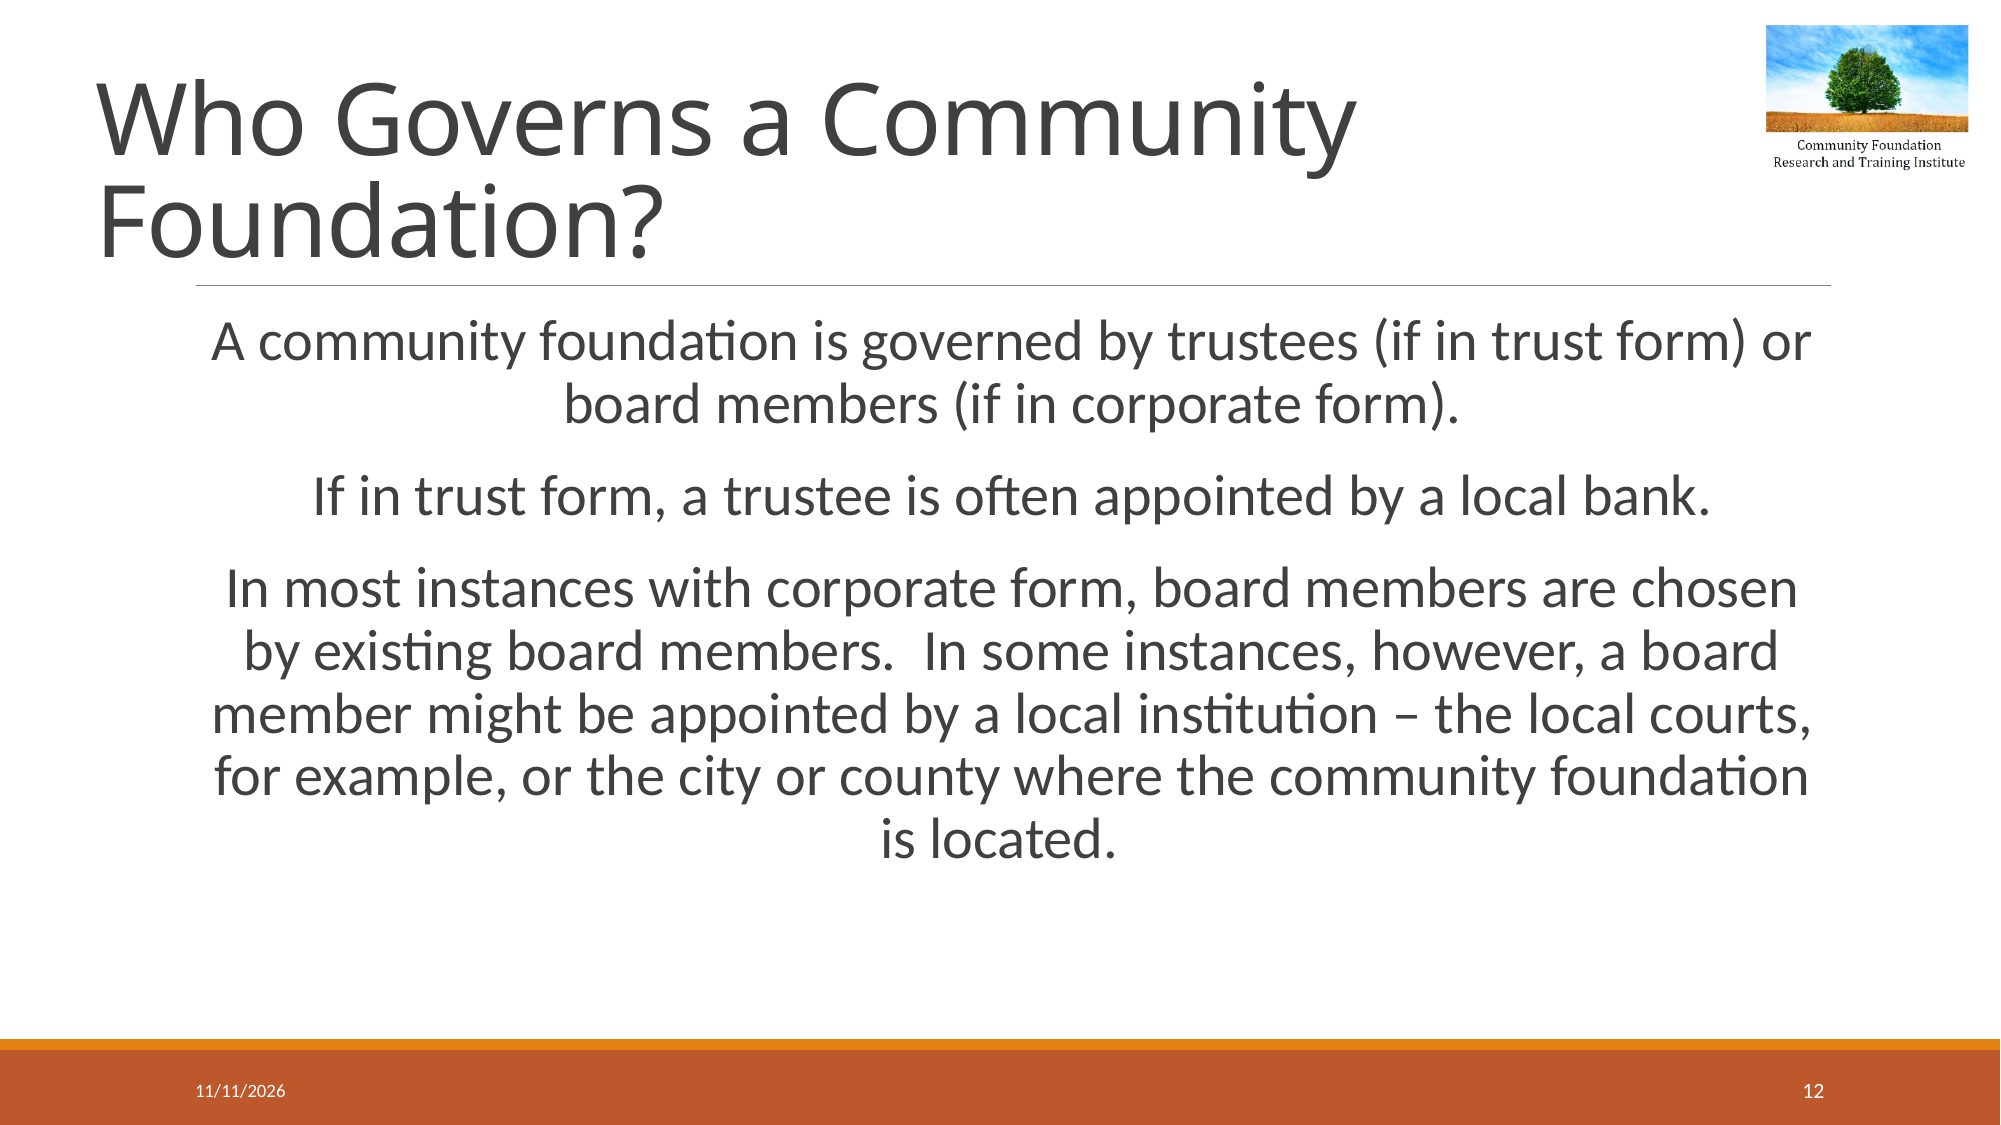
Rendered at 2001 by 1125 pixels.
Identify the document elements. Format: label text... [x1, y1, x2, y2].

picture [1733, 0, 2000, 187]
title Who Governs a Community Foundation? [80, 47, 1830, 285]
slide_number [180, 1059, 586, 1120]
slide_number 12 [1624, 1059, 1840, 1120]
list A community foundation is governed by trustees (if in trust form) or board members (if in corporate form). If in trust form, a trustee is often appointed by a local bank. In most instances with corporate form, board members are chosen by existing board members. In some instances, however, a board member might be appointed by a local institution – the local courts, for example, or the city or county where the community foundation is located. [180, 302, 1830, 963]
